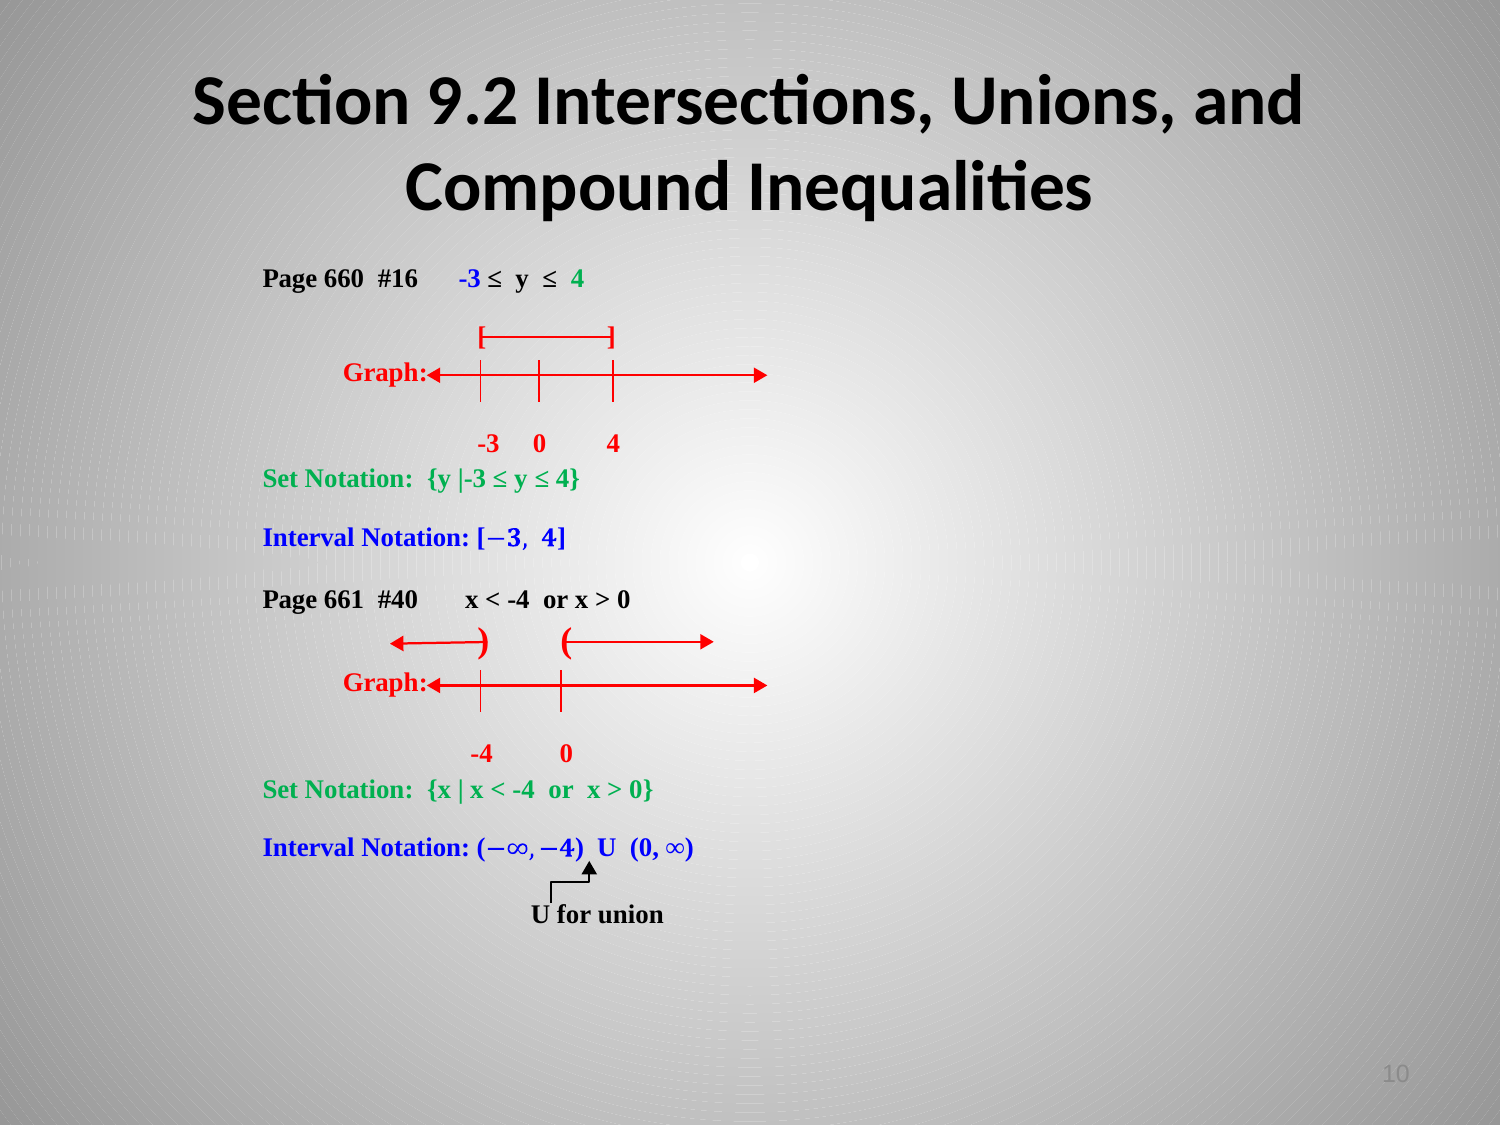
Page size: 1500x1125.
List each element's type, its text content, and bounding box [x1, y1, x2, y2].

title Section 9.2 Intersections, Unions, and Compound Inequalities [75, 45, 1425, 233]
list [262, 262, 1312, 957]
slide_number 10 [1074, 1042, 1425, 1103]
